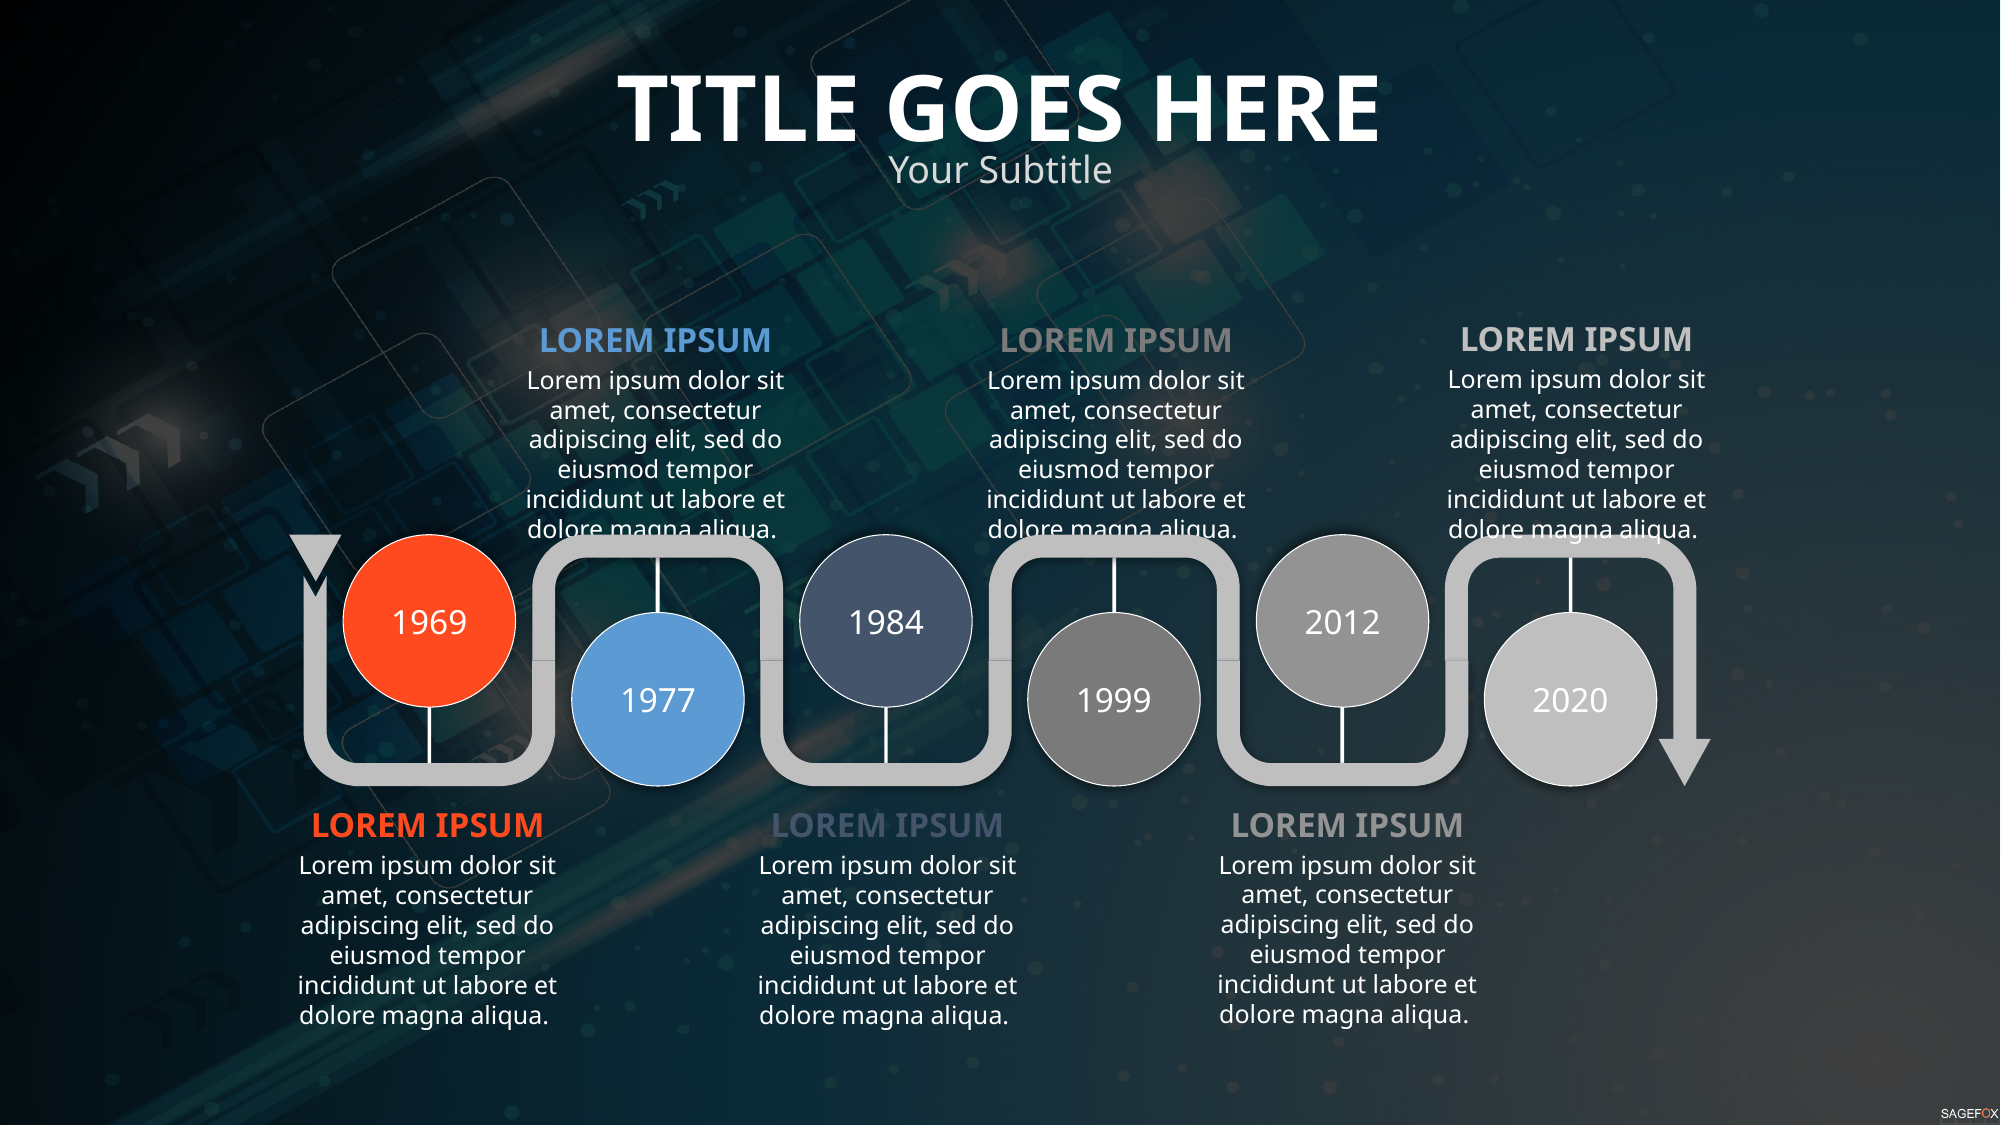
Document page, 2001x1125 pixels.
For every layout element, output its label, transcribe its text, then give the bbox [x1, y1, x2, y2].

text_box [655, 569, 660, 612]
text_box LOREM IPSUM Lorem ipsum dolor sit amet, consectetur adipiscing elit, sed do eiusmod tempor incididunt ut labore et dolore magna aliqua. [1177, 796, 1518, 1037]
text_box [555, 534, 784, 660]
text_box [1444, 534, 1711, 787]
text_box LOREM IPSUM Lorem ipsum dolor sit amet, consectetur adipiscing elit, sed do eiusmod tempor incididunt ut labore et dolore magna aliqua. [257, 797, 598, 1037]
picture [0, 0, 2001, 1125]
text_box 1977 [571, 612, 745, 787]
text_box 2012 [1256, 534, 1429, 708]
text_box [988, 534, 1240, 660]
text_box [548, 42, 1452, 199]
text_box LOREM IPSUM Lorem ipsum dolor sit amet, consectetur adipiscing elit, sed do eiusmod tempor incididunt ut labore et dolore magna aliqua. [946, 311, 1287, 552]
text_box 1984 [799, 534, 973, 708]
text_box [1216, 660, 1444, 787]
text_box LOREM IPSUM Lorem ipsum dolor sit amet, consectetur adipiscing elit, sed do eiusmod tempor incididunt ut labore et dolore magna aliqua. [485, 311, 826, 552]
text_box [1112, 569, 1117, 612]
text_box [1340, 708, 1345, 760]
text_box [884, 708, 888, 760]
text_box [760, 660, 1012, 787]
text_box LOREM IPSUM Lorem ipsum dolor sit amet, consectetur adipiscing elit, sed do eiusmod tempor incididunt ut labore et dolore magna aliqua. [1406, 311, 1747, 551]
text_box LOREM IPSUM Lorem ipsum dolor sit amet, consectetur adipiscing elit, sed do eiusmod tempor incididunt ut labore et dolore magna aliqua. [717, 797, 1058, 1037]
text_box 1999 [1027, 612, 1201, 787]
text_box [289, 534, 555, 787]
